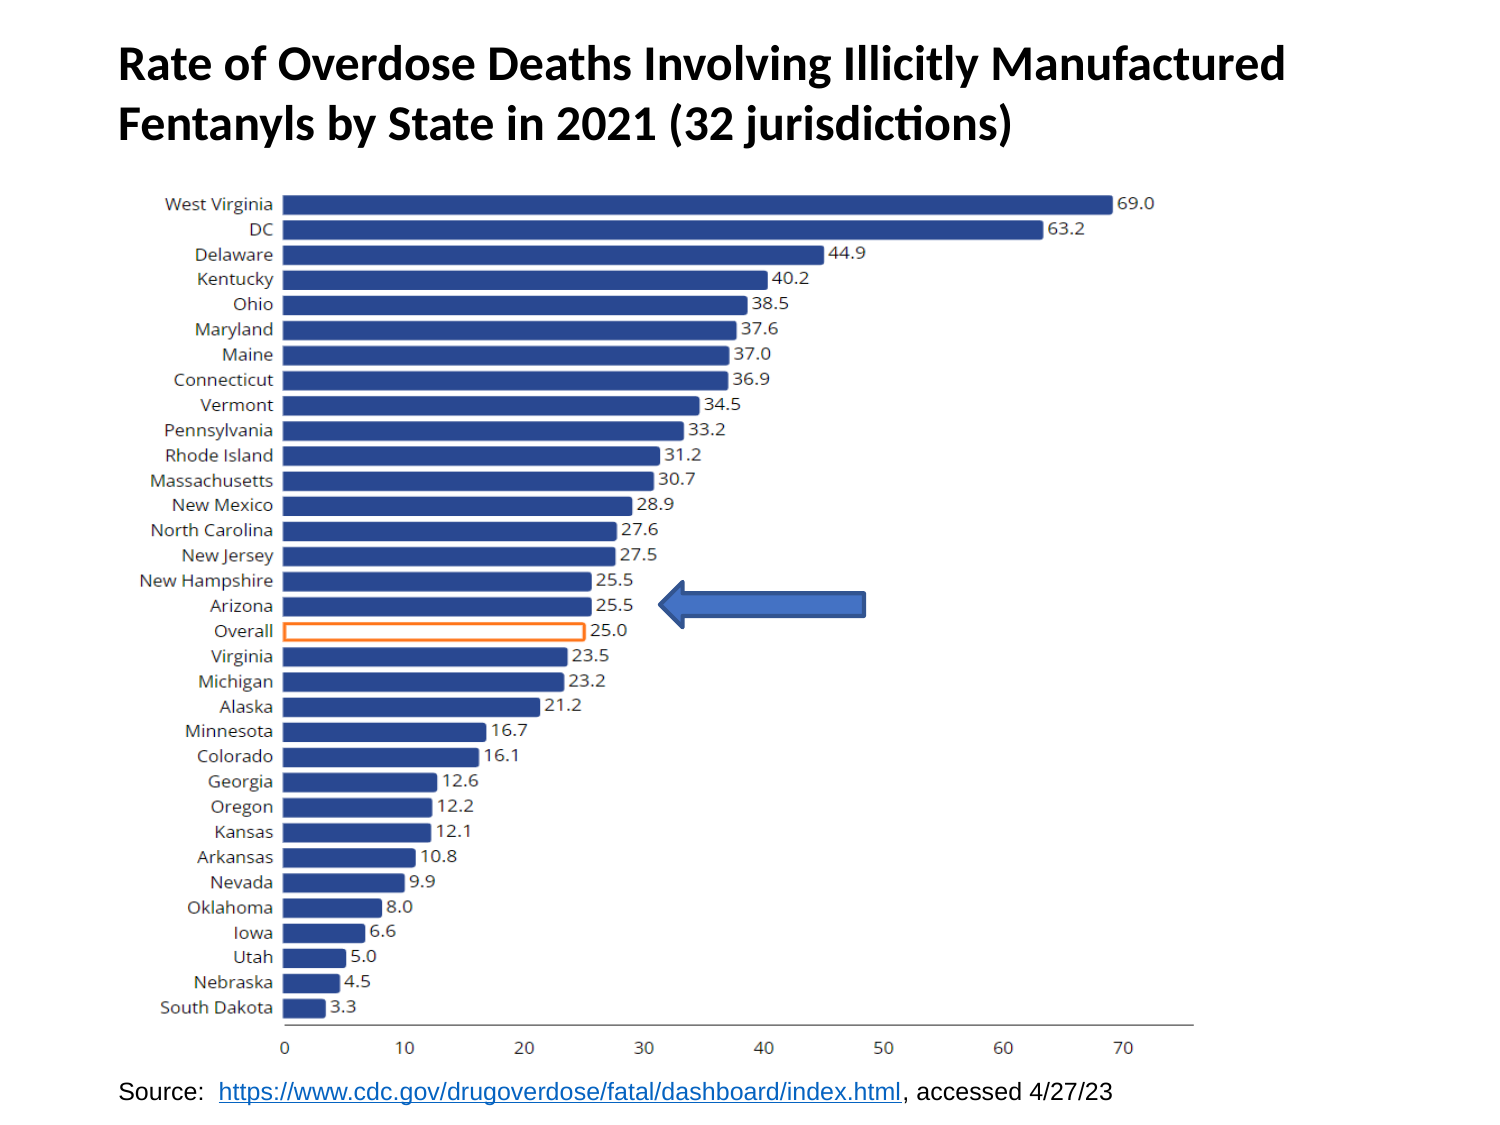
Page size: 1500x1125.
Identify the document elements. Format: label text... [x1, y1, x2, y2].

picture [103, 181, 1233, 1069]
text_box Rate of Overdose Deaths Involving Illicitly Manufactured Fentanyls by State in 2021 (32 jurisdictions) [103, 23, 1403, 159]
text_box Source: https://www.cdc.gov/drugoverdose/fatal/dashboard/index.html, accessed 4/27/23 [103, 1068, 1301, 1113]
